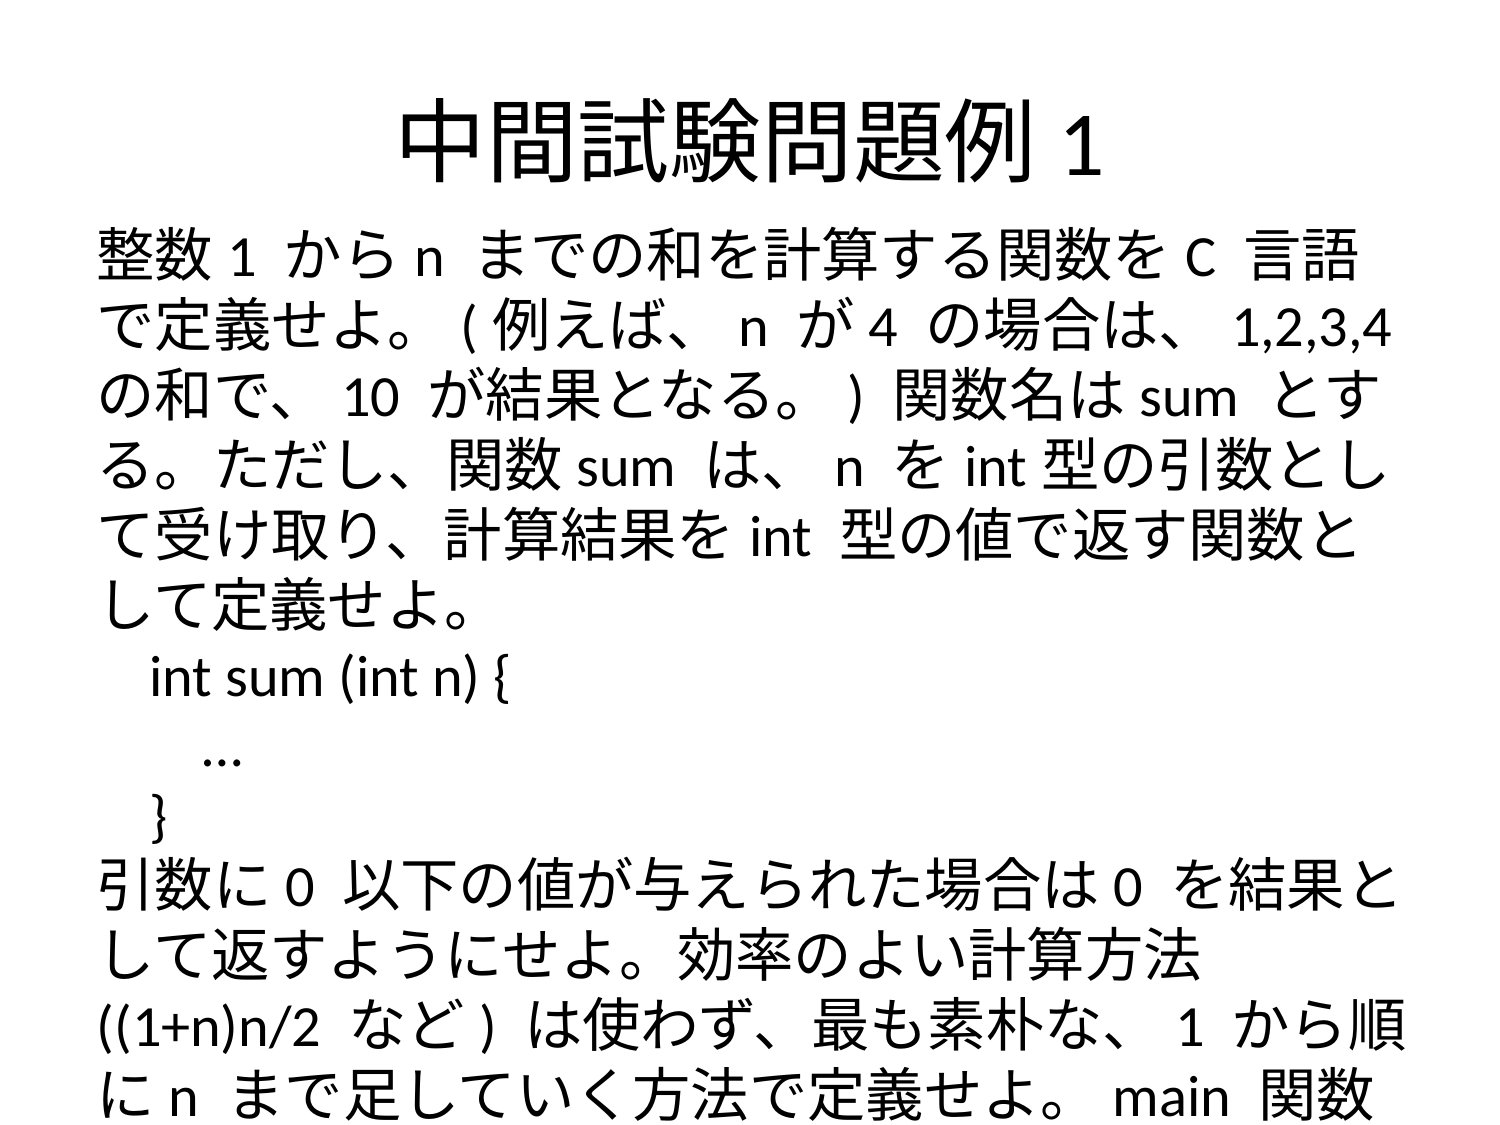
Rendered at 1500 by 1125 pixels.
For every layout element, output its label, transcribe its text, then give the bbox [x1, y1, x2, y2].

title 中間試験問題例1 [75, 45, 1425, 233]
text_box 整数1 からn までの和を計算する関数をC 言語で定義せよ。(例えば、n が4 の場合は、1,2,3,4 の和で、10 が結果となる。) 関数名はsum とする。ただし、関数sum は、n をint型の引数として受け取り、計算結果をint 型の値で返す関数として定義せよ。 int sum (int n) { … } 引数に0 以下の値が与えられた場合は0 を結果として返すようにせよ。効率のよい計算方法((1+n)n/2 など) は使わず、最も素朴な、1 から順にn まで足していく方法で定義せよ。main 関数の定義は不要である。 [81, 210, 1430, 1125]
